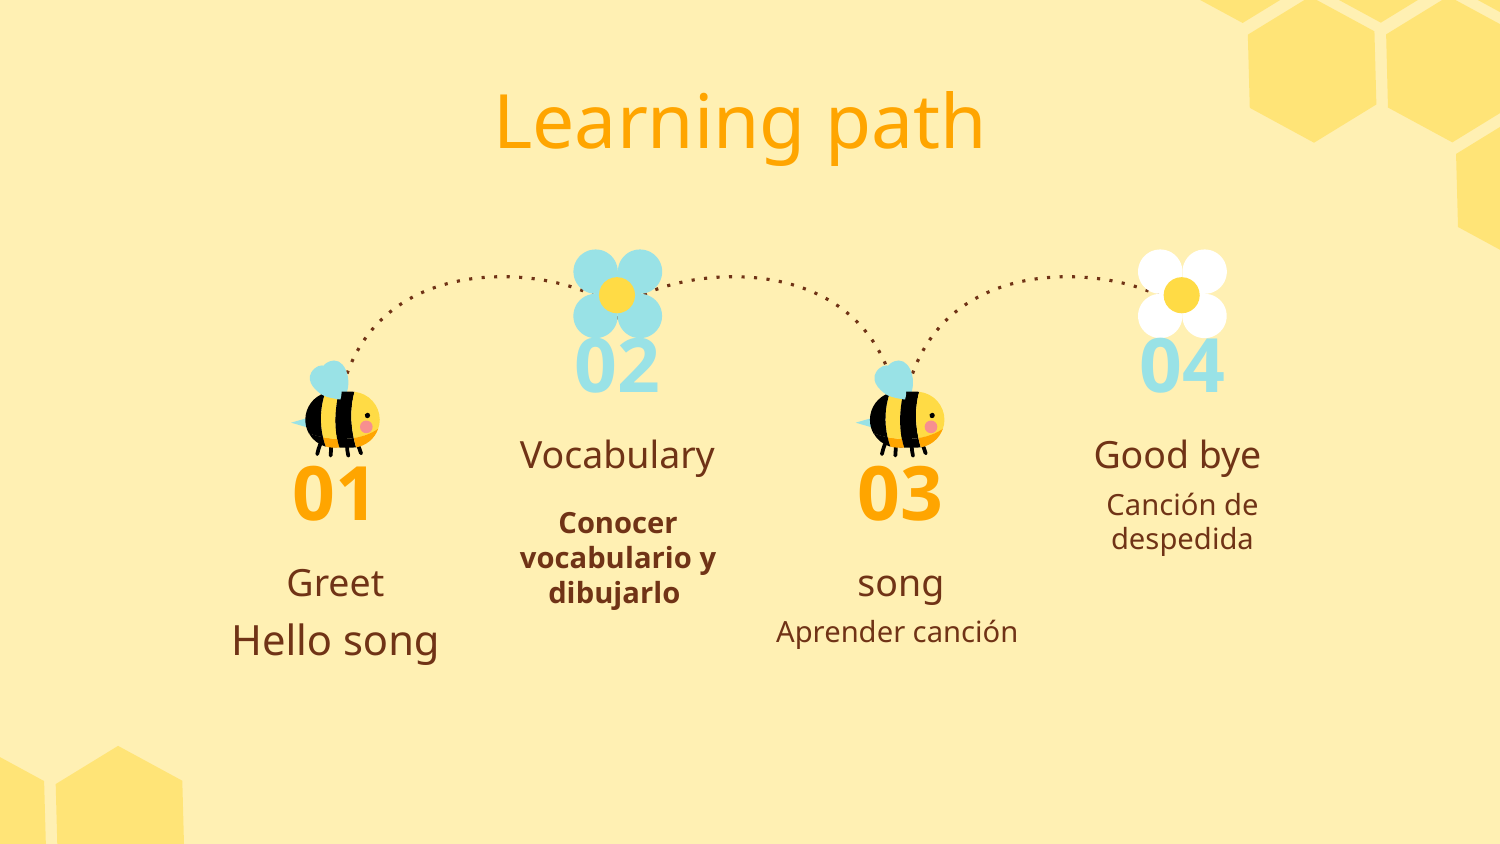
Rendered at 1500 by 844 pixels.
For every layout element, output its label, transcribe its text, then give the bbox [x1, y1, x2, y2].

subtitle Hello song [165, 598, 506, 743]
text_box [290, 360, 381, 458]
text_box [977, 242, 1106, 525]
title Vocabulary [544, 423, 689, 489]
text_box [412, 242, 541, 525]
title 04 [1111, 319, 1311, 423]
title Good bye [1111, 423, 1311, 470]
subtitle Aprender canción [719, 598, 1083, 743]
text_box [855, 360, 945, 458]
subtitle Canción de despedida [1030, 470, 1335, 615]
title song [772, 551, 1029, 598]
title 03 [772, 447, 1029, 551]
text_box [573, 249, 663, 339]
title 01 [207, 447, 464, 551]
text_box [1137, 249, 1228, 339]
title Learning path [76, 58, 1424, 168]
title Greet [207, 551, 464, 598]
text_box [694, 241, 824, 526]
subtitle Conocer vocabulario y dibujarlo [466, 489, 771, 576]
title 02 [544, 319, 689, 423]
